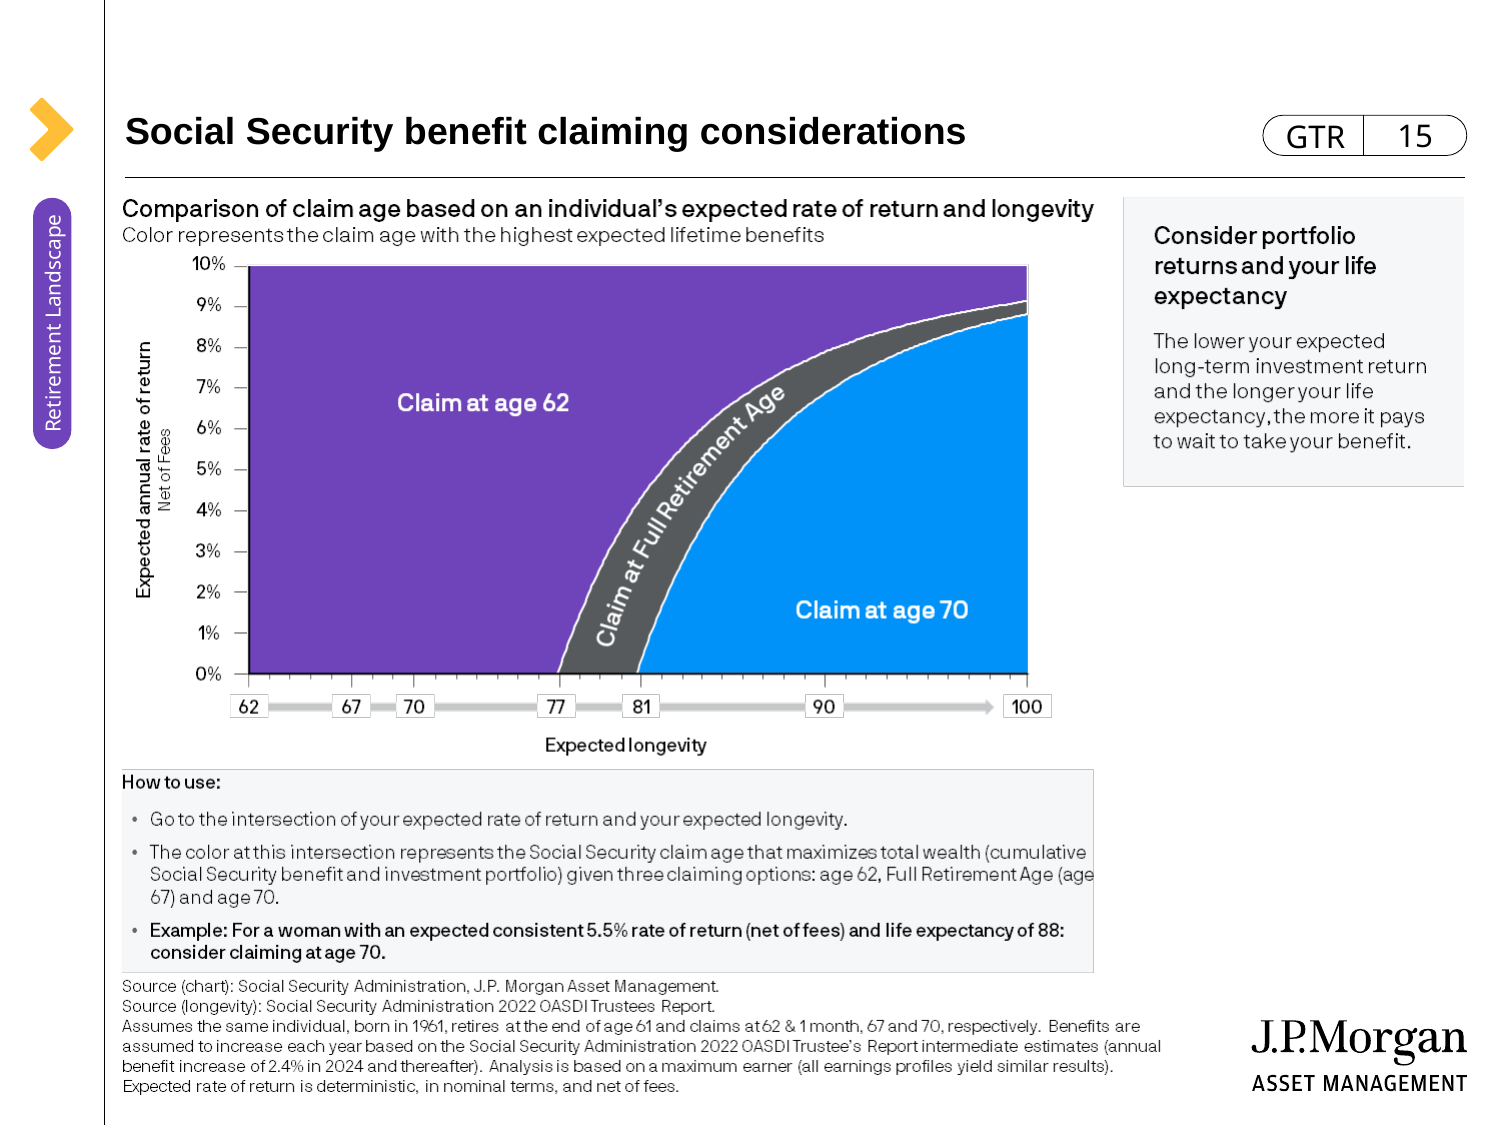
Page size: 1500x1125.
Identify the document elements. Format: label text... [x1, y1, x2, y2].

slide_number GTR [1285, 105, 1363, 166]
picture [106, 183, 1465, 1106]
title Social Security benefit claiming considerations [125, 51, 1199, 154]
text_box 15 [1366, 105, 1465, 166]
text_box Retirement Landscape [33, 197, 72, 450]
